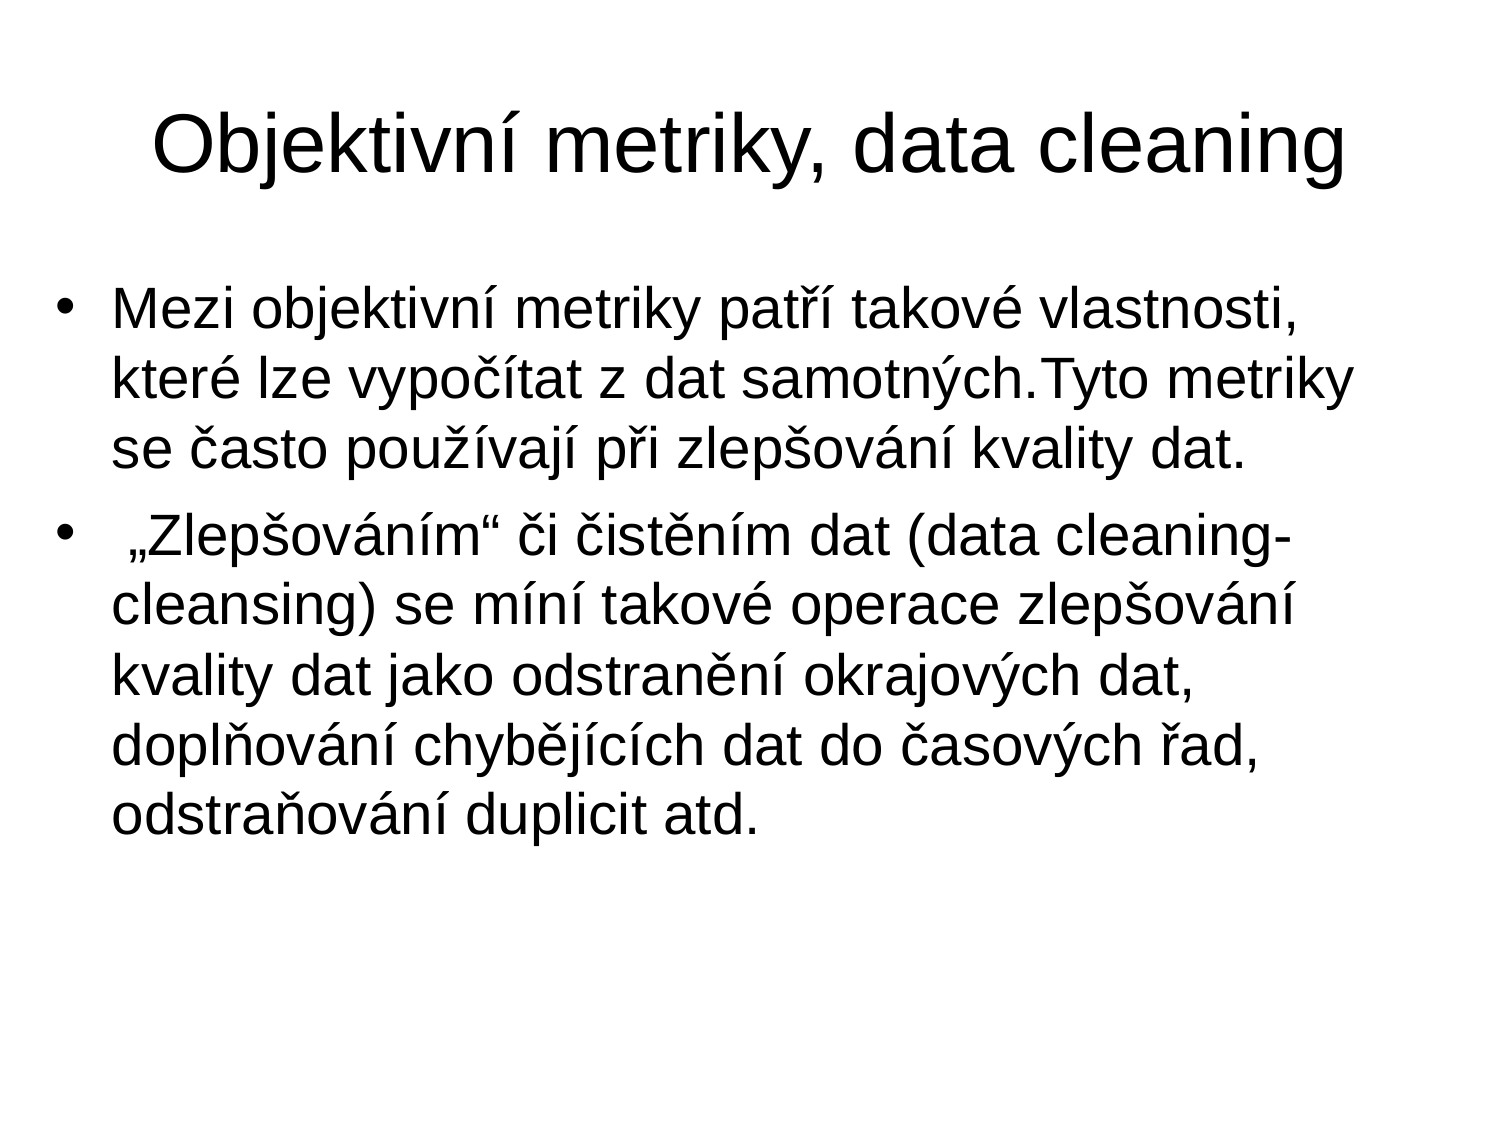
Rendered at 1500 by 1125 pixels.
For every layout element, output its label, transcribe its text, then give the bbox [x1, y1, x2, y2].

title Objektivní metriky, data cleaning [74, 44, 1426, 233]
list Mezi objektivní metriky patří takové vlastnosti, které lze vypočítat z dat samotných.Tyto metriky se často používají při zlepšování kvality dat. „Zlepšováním“ či čistěním dat (data cleaning-cleansing) se míní takové operace zlepšování kvality dat jako odstranění okrajových dat, doplňování chybějících dat do časových řad, odstraňování duplicit atd. [40, 262, 1400, 1006]
